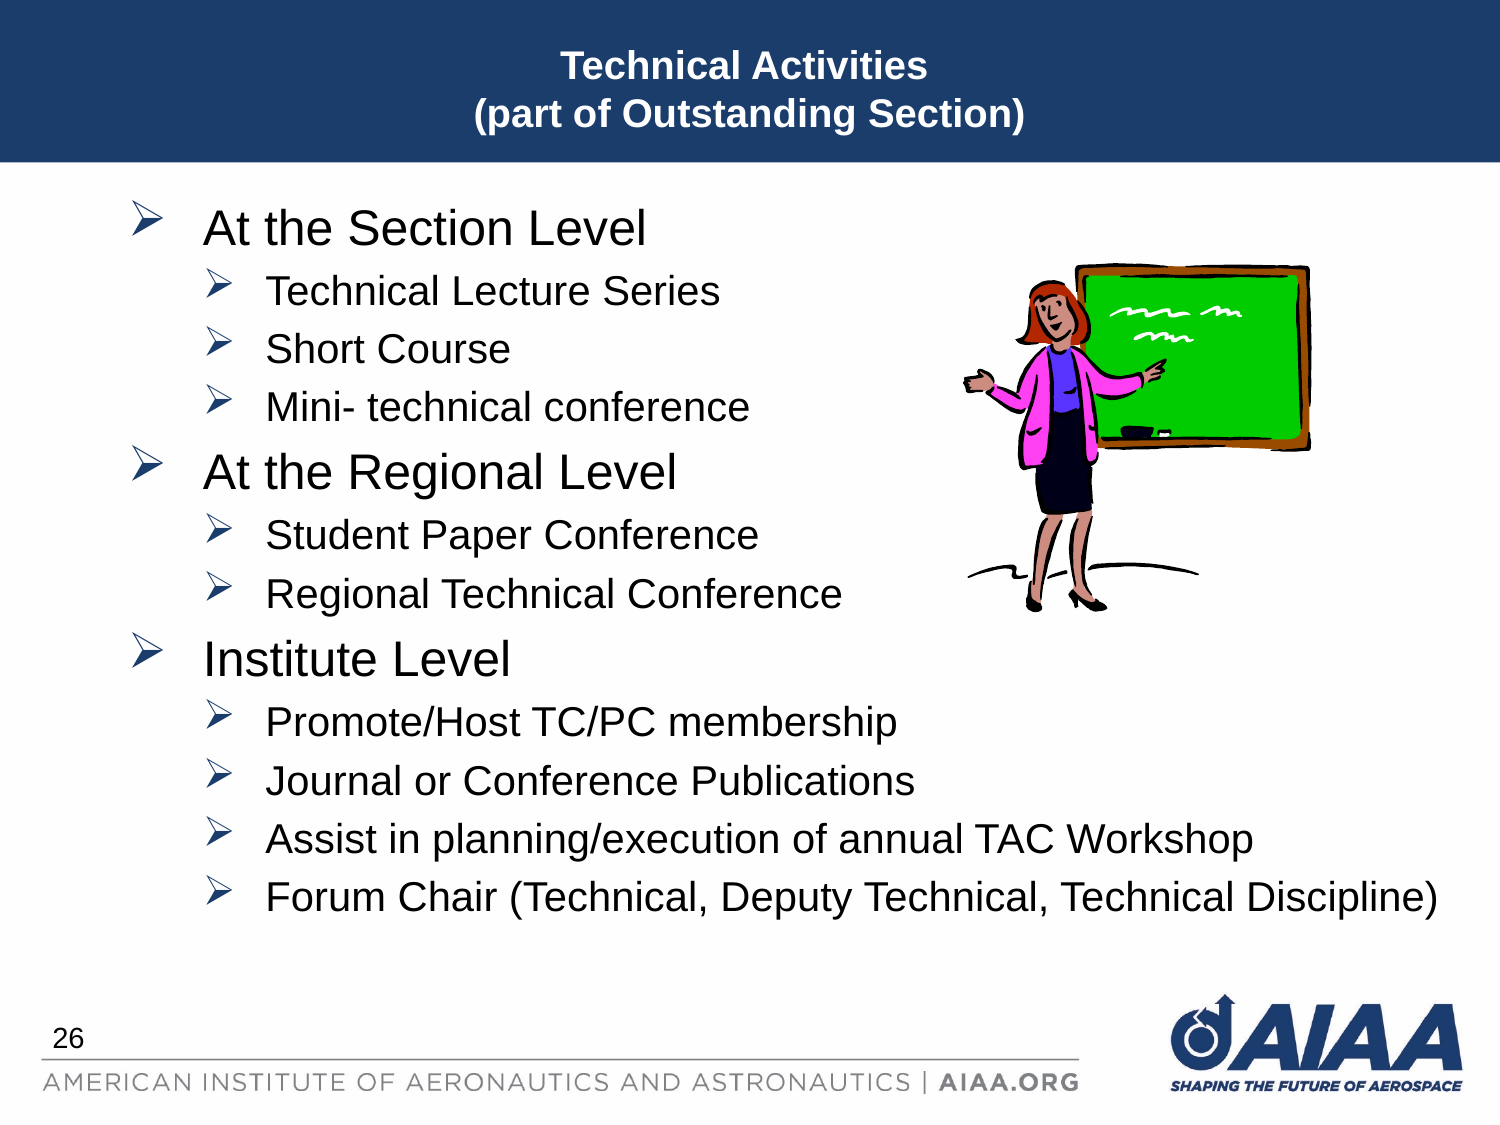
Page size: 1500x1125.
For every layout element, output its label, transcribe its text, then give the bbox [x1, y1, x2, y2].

slide_number 26 [37, 1012, 188, 1050]
list At the Section Level Technical Lecture Series Short Course Mini- technical conference At the Regional Level Student Paper Conference Regional Technical Conference Institute Level Promote/Host TC/PC membership Journal or Conference Publications Assist in planning/execution of annual TAC Workshop Forum Chair (Technical, Deputy Technical, Technical Discipline) [37, 187, 1464, 1051]
title Technical Activities (part of Outstanding Section) [37, 31, 1463, 145]
picture [0, 163, 1500, 1125]
